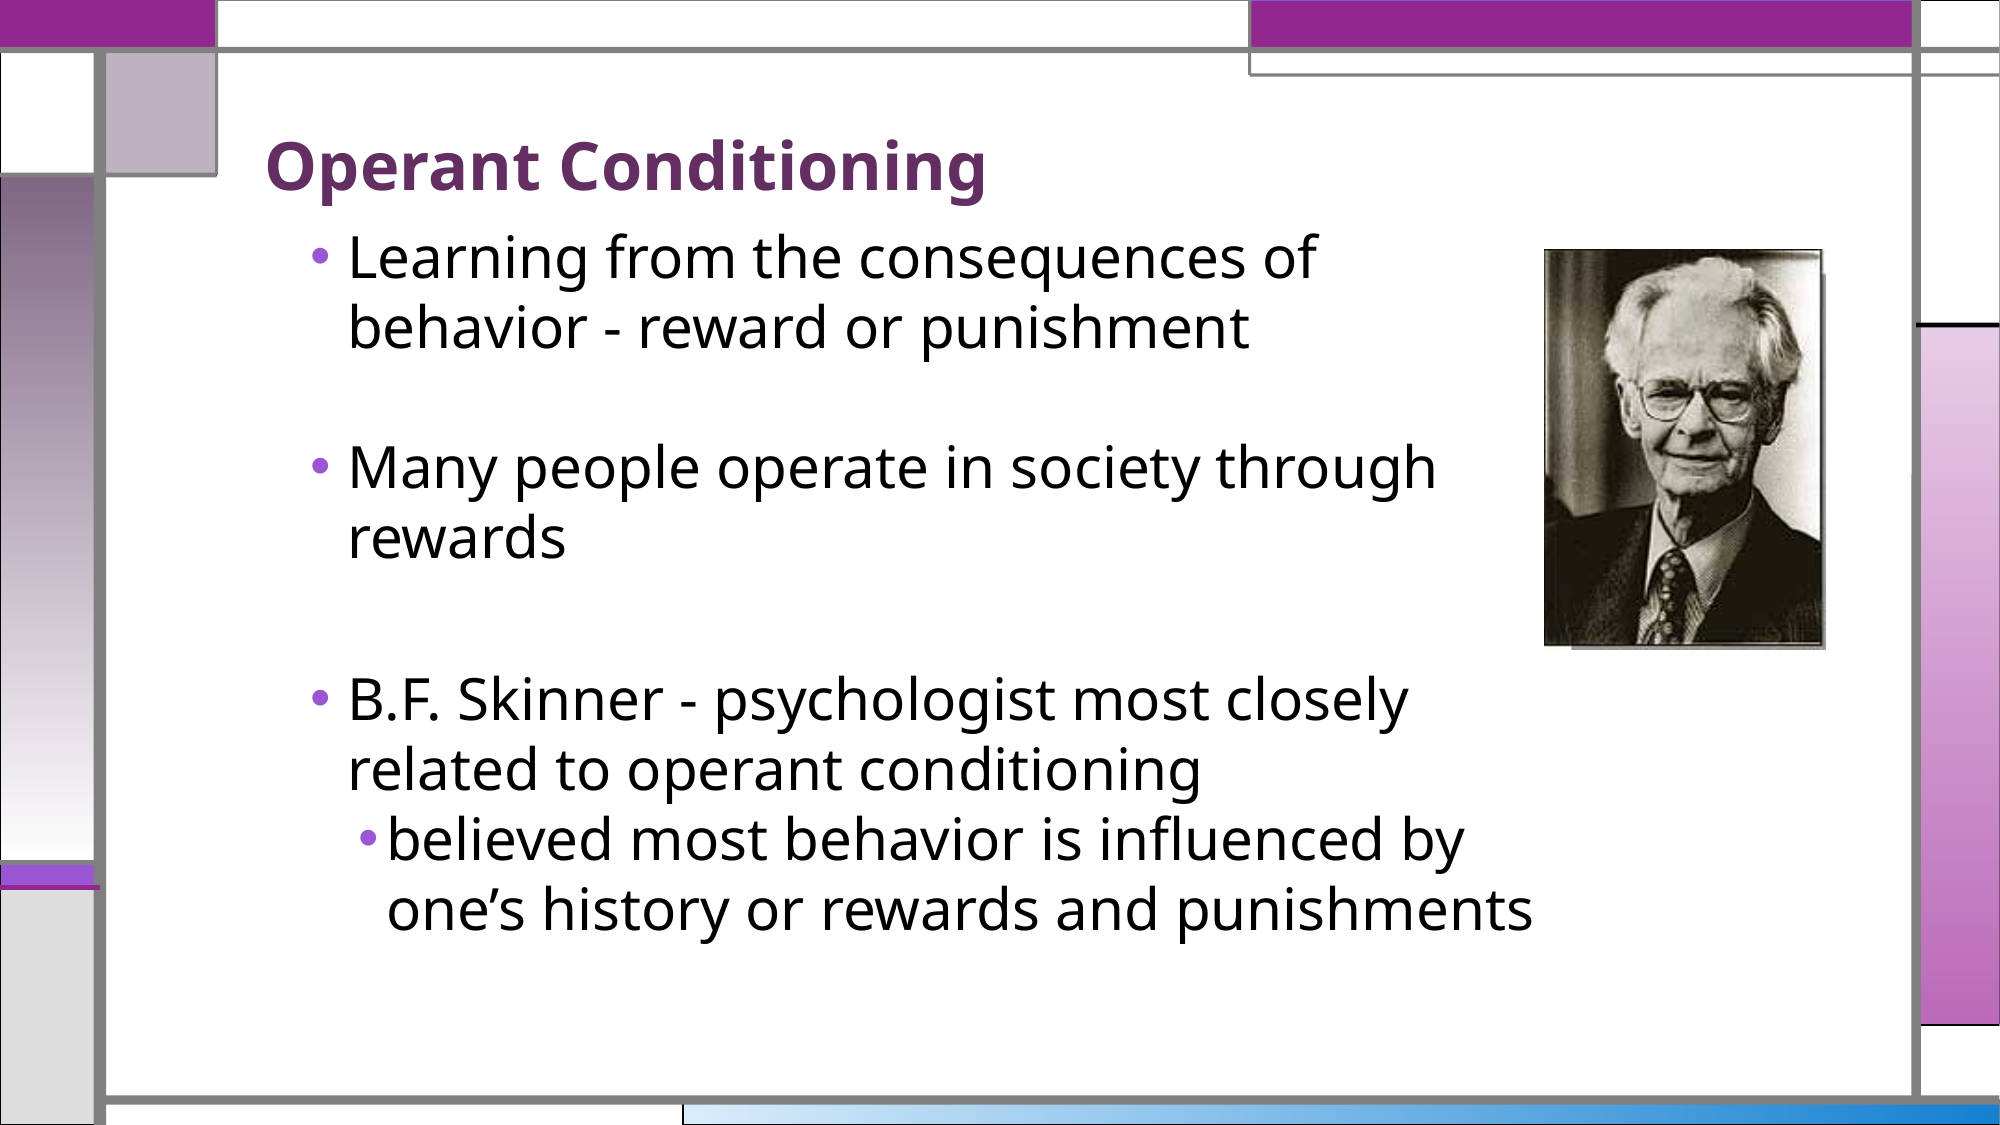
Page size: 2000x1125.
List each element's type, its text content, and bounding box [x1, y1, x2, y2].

title Operant Conditioning [249, 87, 1825, 213]
picture [1544, 249, 1826, 650]
list Learning from the consequences of behavior - reward or punishment Many people operate in society through rewards B.F. Skinner - psychologist most closely related to operant conditioning believed most behavior is influenced by one’s history or rewards and punishments [249, 212, 1588, 988]
